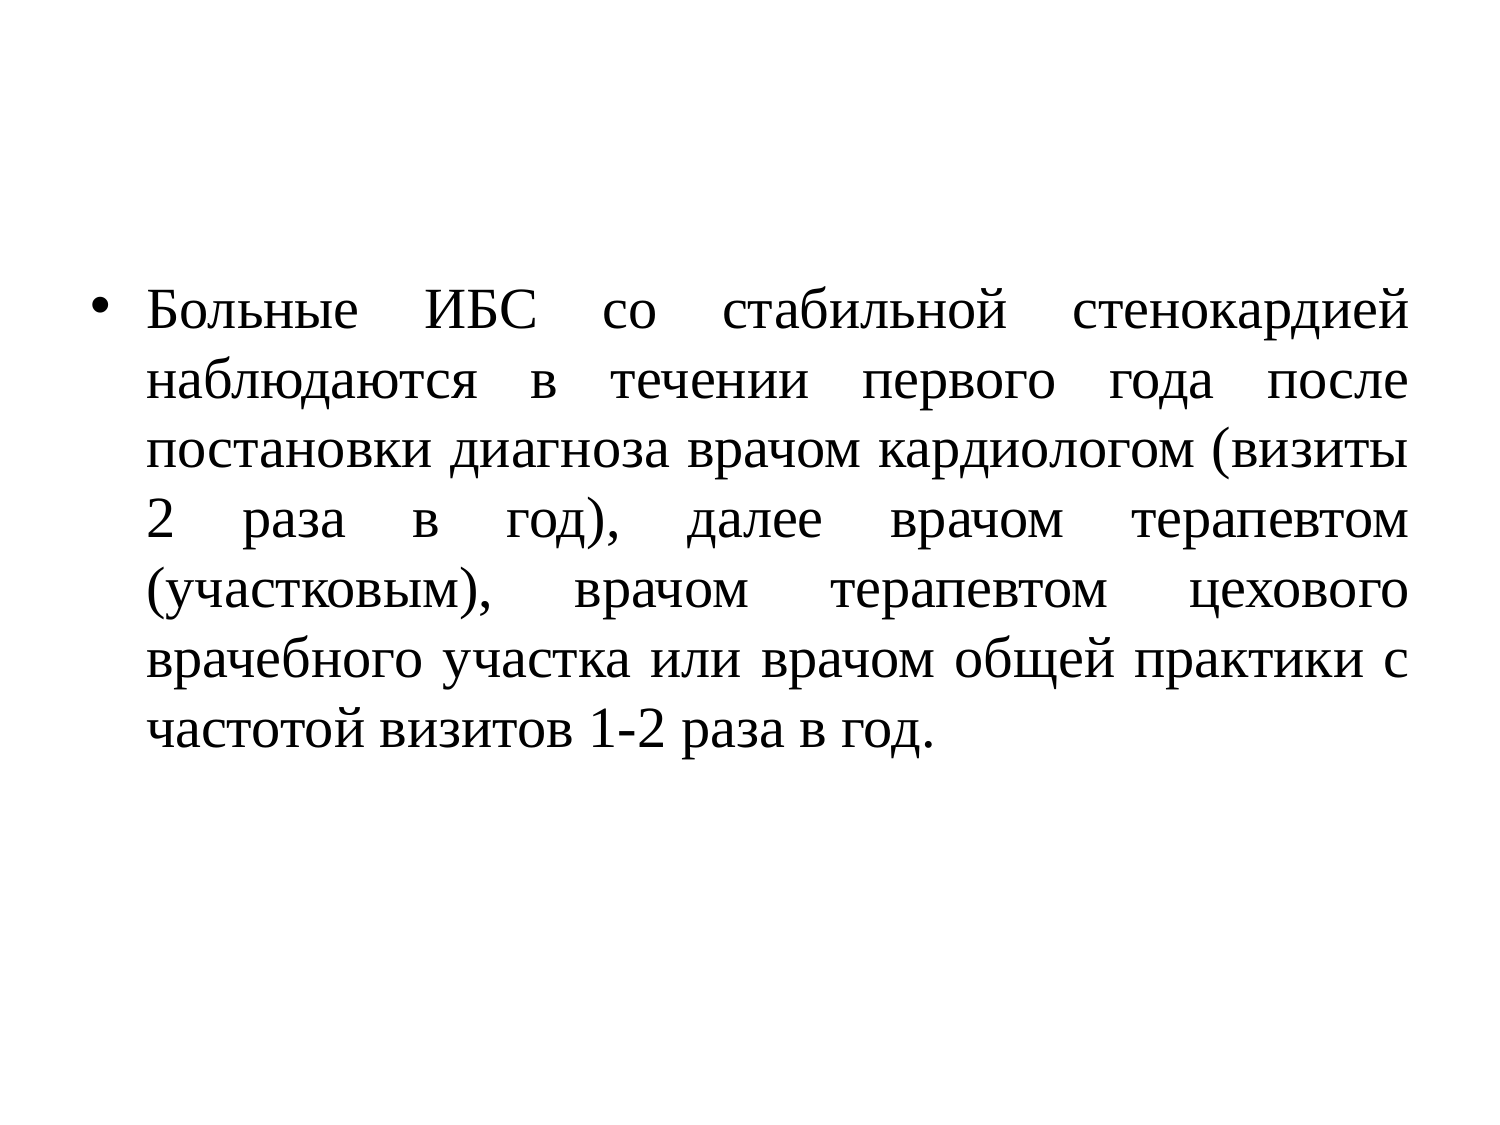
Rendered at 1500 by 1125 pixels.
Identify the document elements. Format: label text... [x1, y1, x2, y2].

list Больные ИБС со стабильной стенокардией наблюдаются в течении первого года после постановки диагноза врачом кардиологом (визиты 2 раза в год), далее врачом терапевтом (участковым), врачом терапевтом цехового врачебного участка или врачом общей практики с частотой визитов 1-2 раза в год. [75, 262, 1425, 1005]
